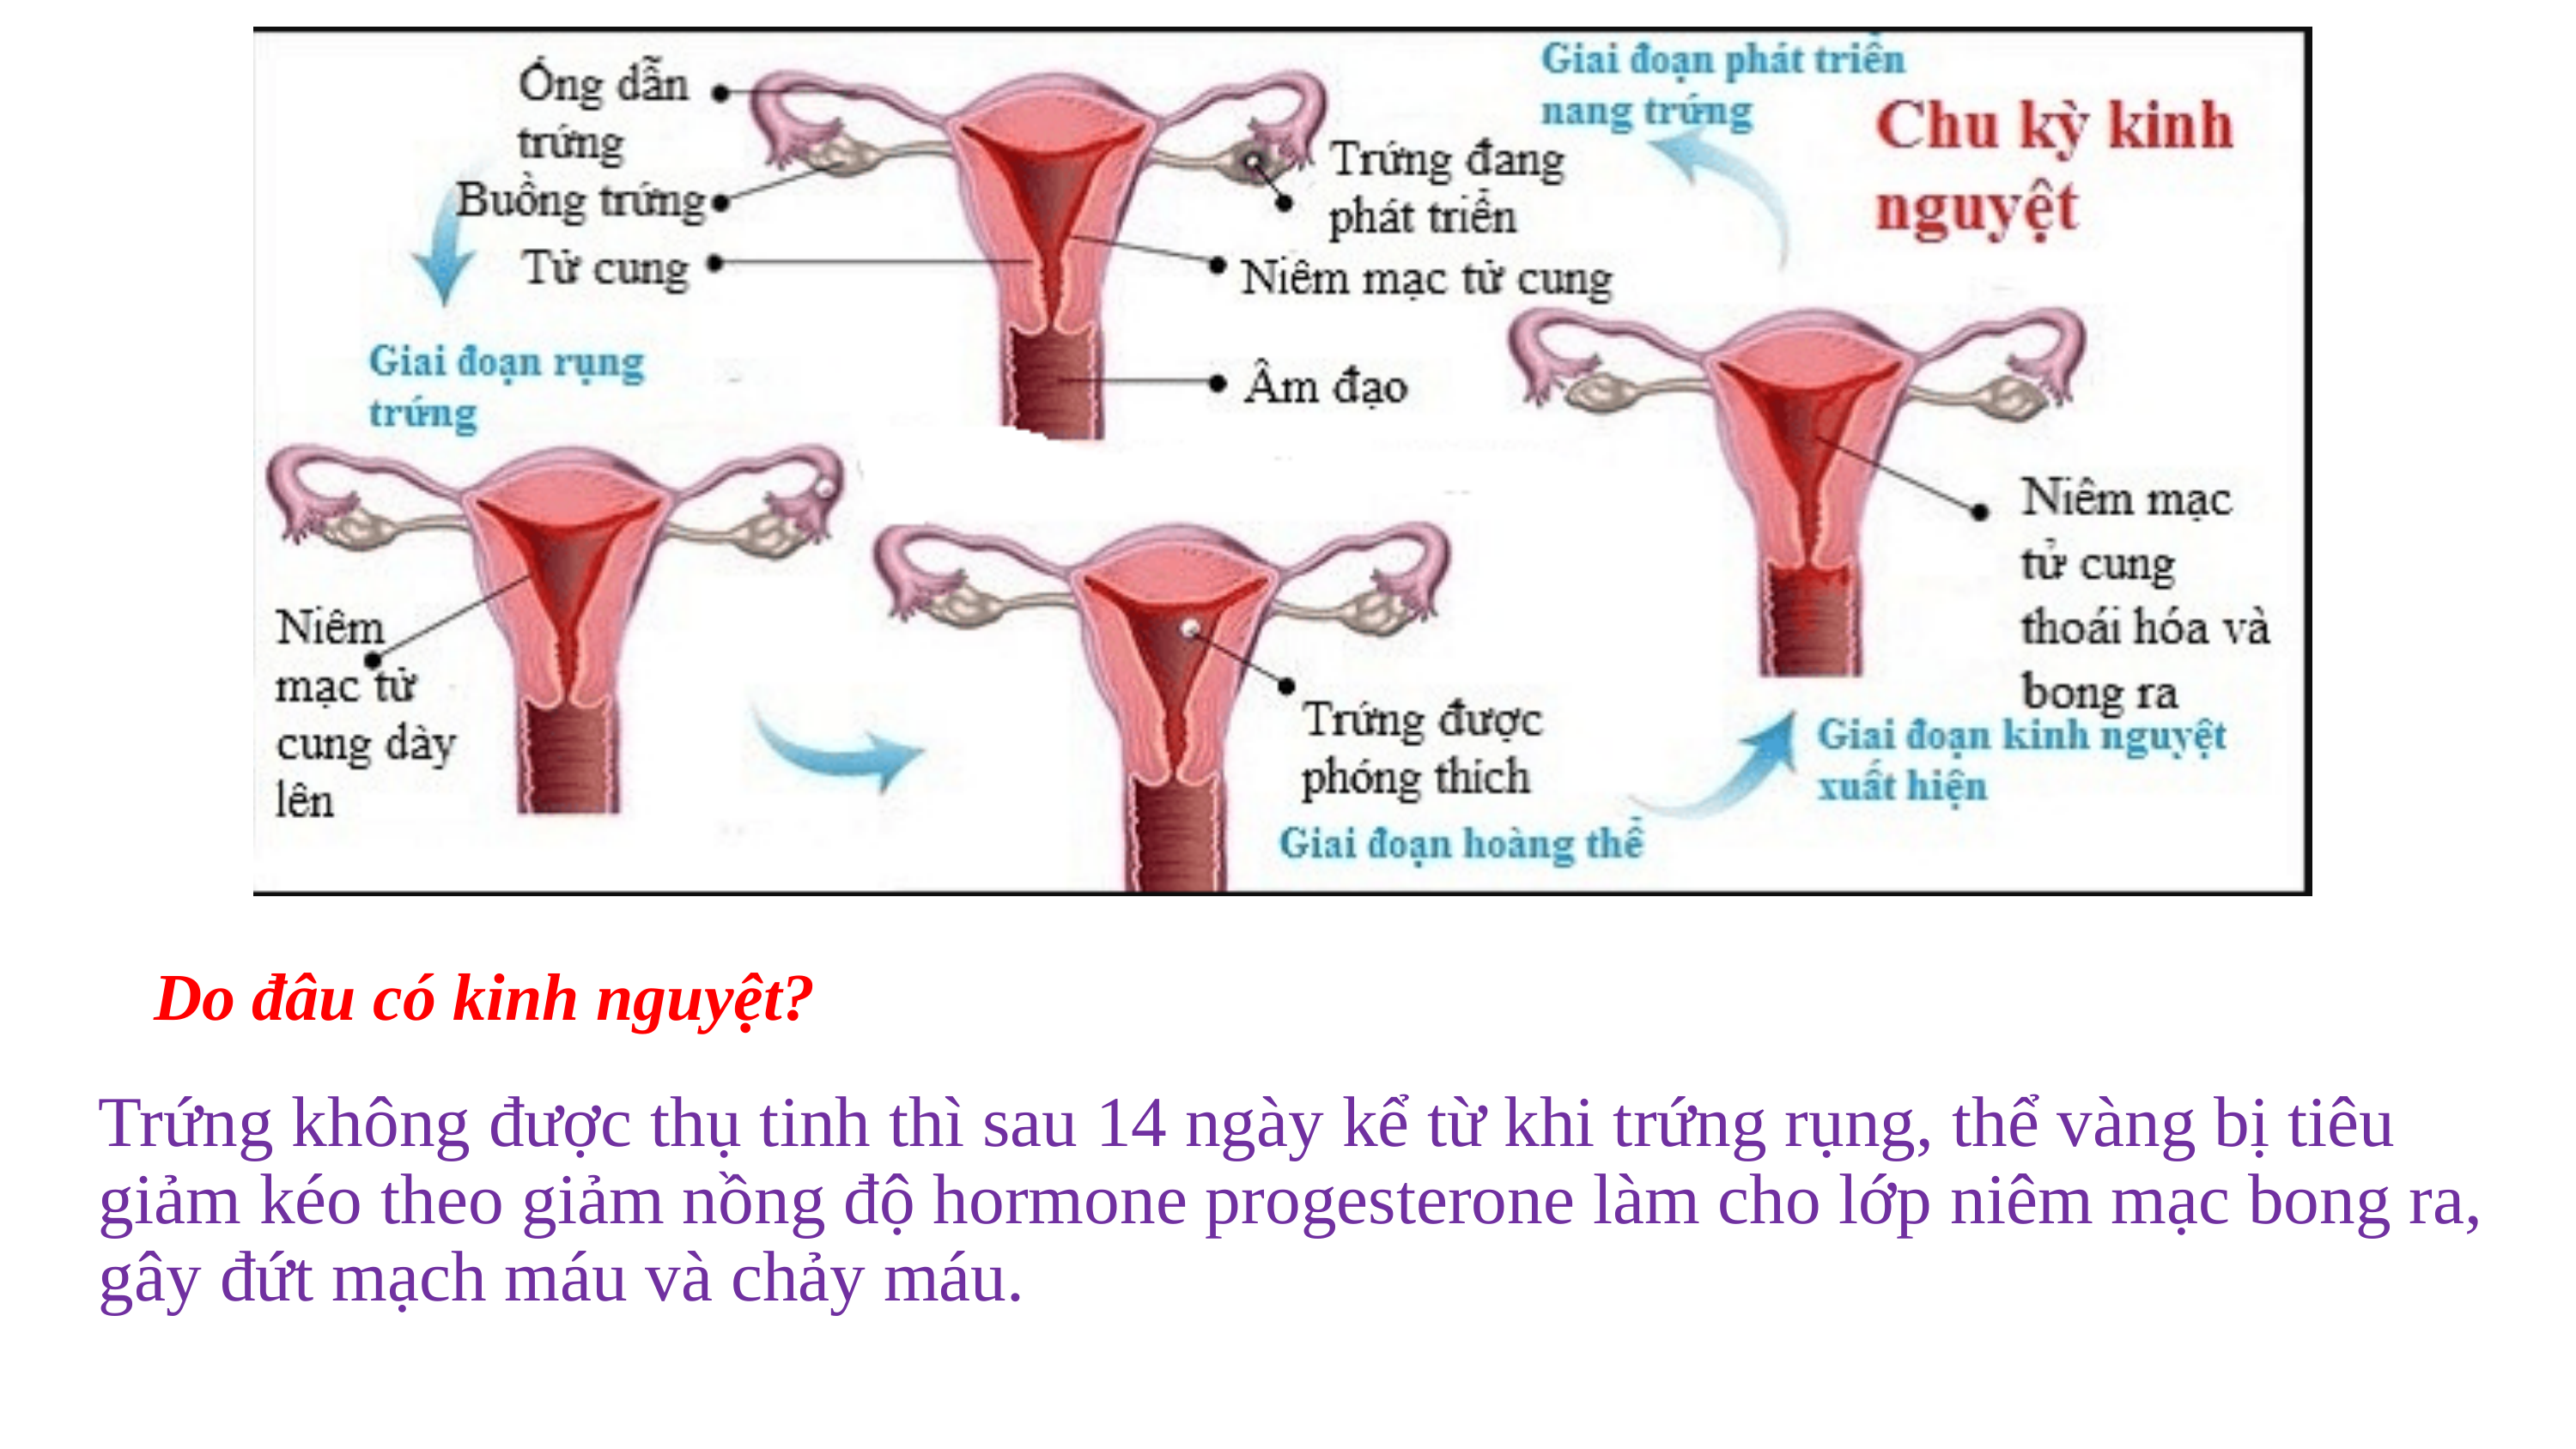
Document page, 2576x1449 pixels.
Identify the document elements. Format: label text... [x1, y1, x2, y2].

title Do đâu có kinh nguyệt? [129, 903, 977, 1043]
list Trứng không được thụ tinh thì sau 14 ngày kể từ khi trứng rụng, thể vàng bị tiêu giảm kéo theo giảm nồng độ hormone progesterone làm cho lớp niêm mạc bong ra, gây đứt mạch máu và chảy máu. [85, 1078, 2555, 1337]
picture [253, 27, 2312, 896]
